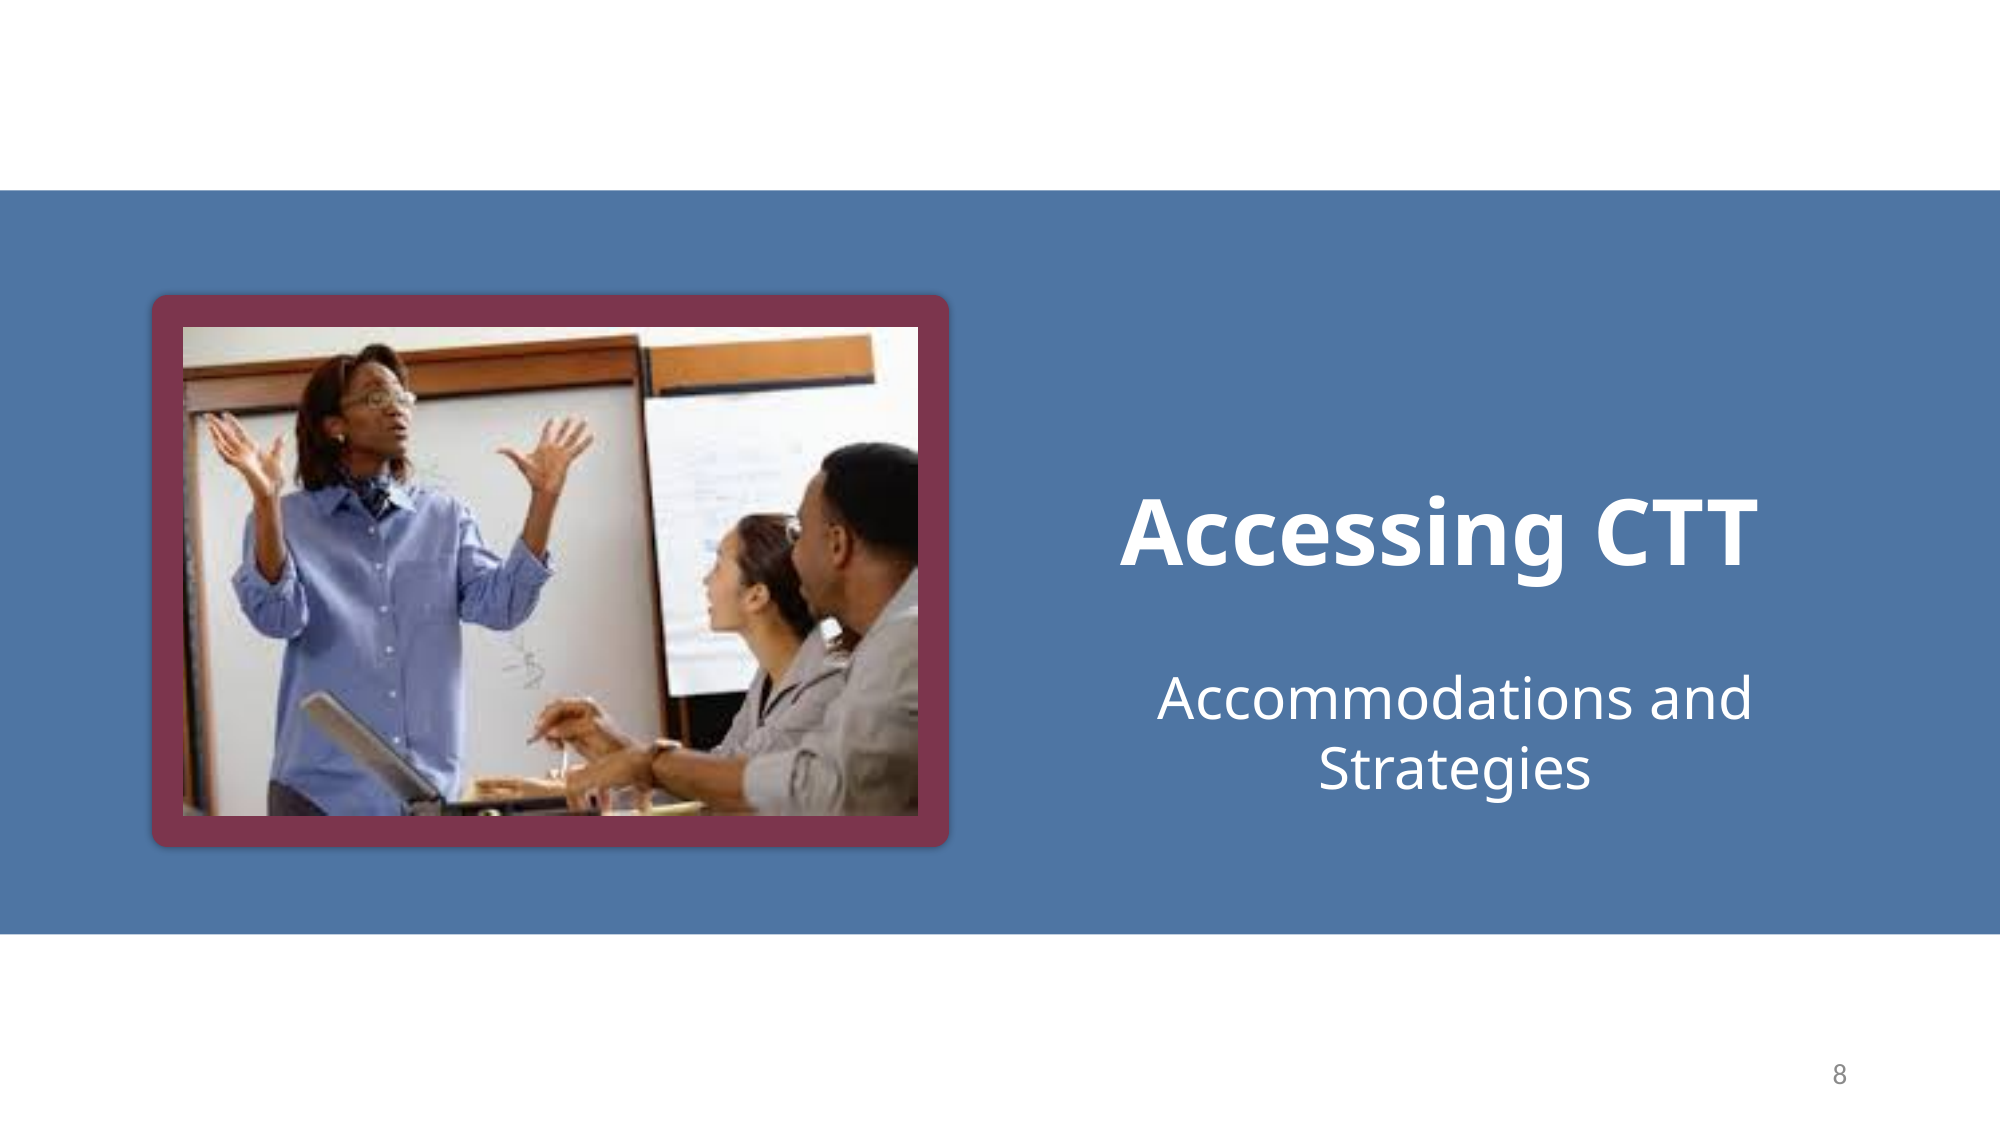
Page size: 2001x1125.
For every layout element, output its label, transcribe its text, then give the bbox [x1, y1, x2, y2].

text_box Accommodations and Strategies [1052, 654, 1860, 809]
picture [182, 326, 918, 816]
text_box Accessing CTT [1037, 466, 1844, 591]
slide_number 8 [1412, 1042, 1863, 1103]
